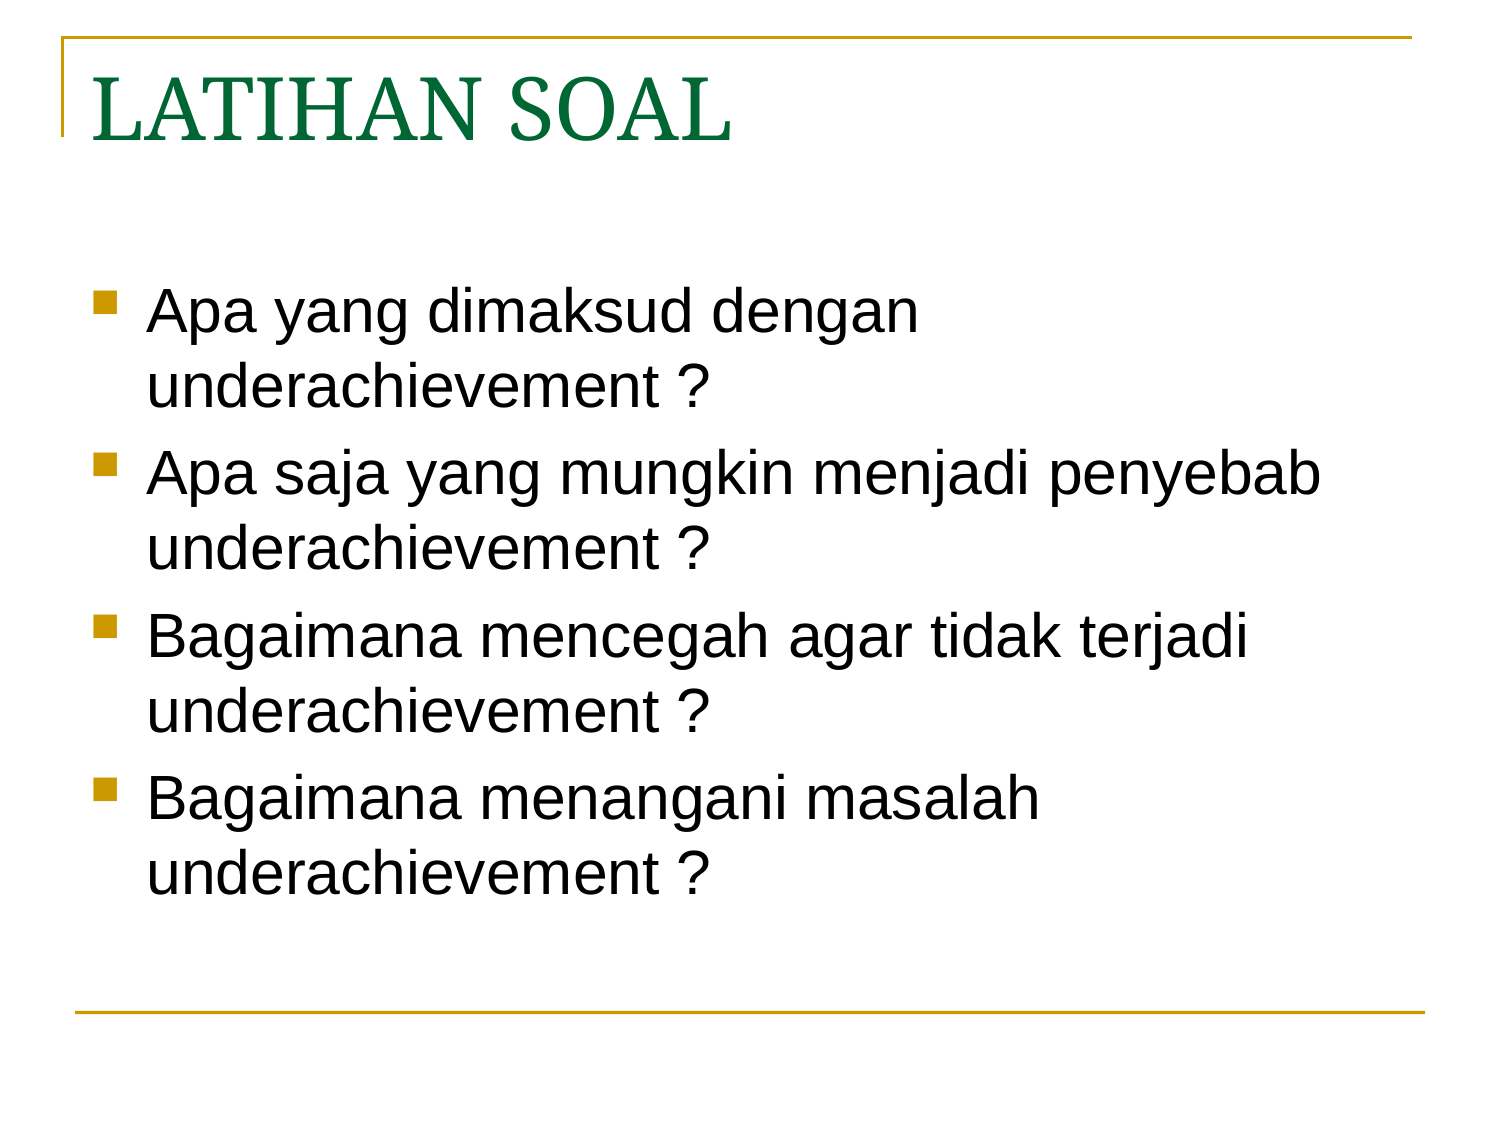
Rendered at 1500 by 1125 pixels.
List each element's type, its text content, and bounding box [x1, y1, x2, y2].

title LATIHAN SOAL [74, 45, 1426, 233]
list Apa yang dimaksud dengan underachievement ? Apa saja yang mungkin menjadi penyebab underachievement ? Bagaimana mencegah agar tidak terjadi underachievement ? Bagaimana menangani masalah underachievement ? [74, 262, 1413, 987]
